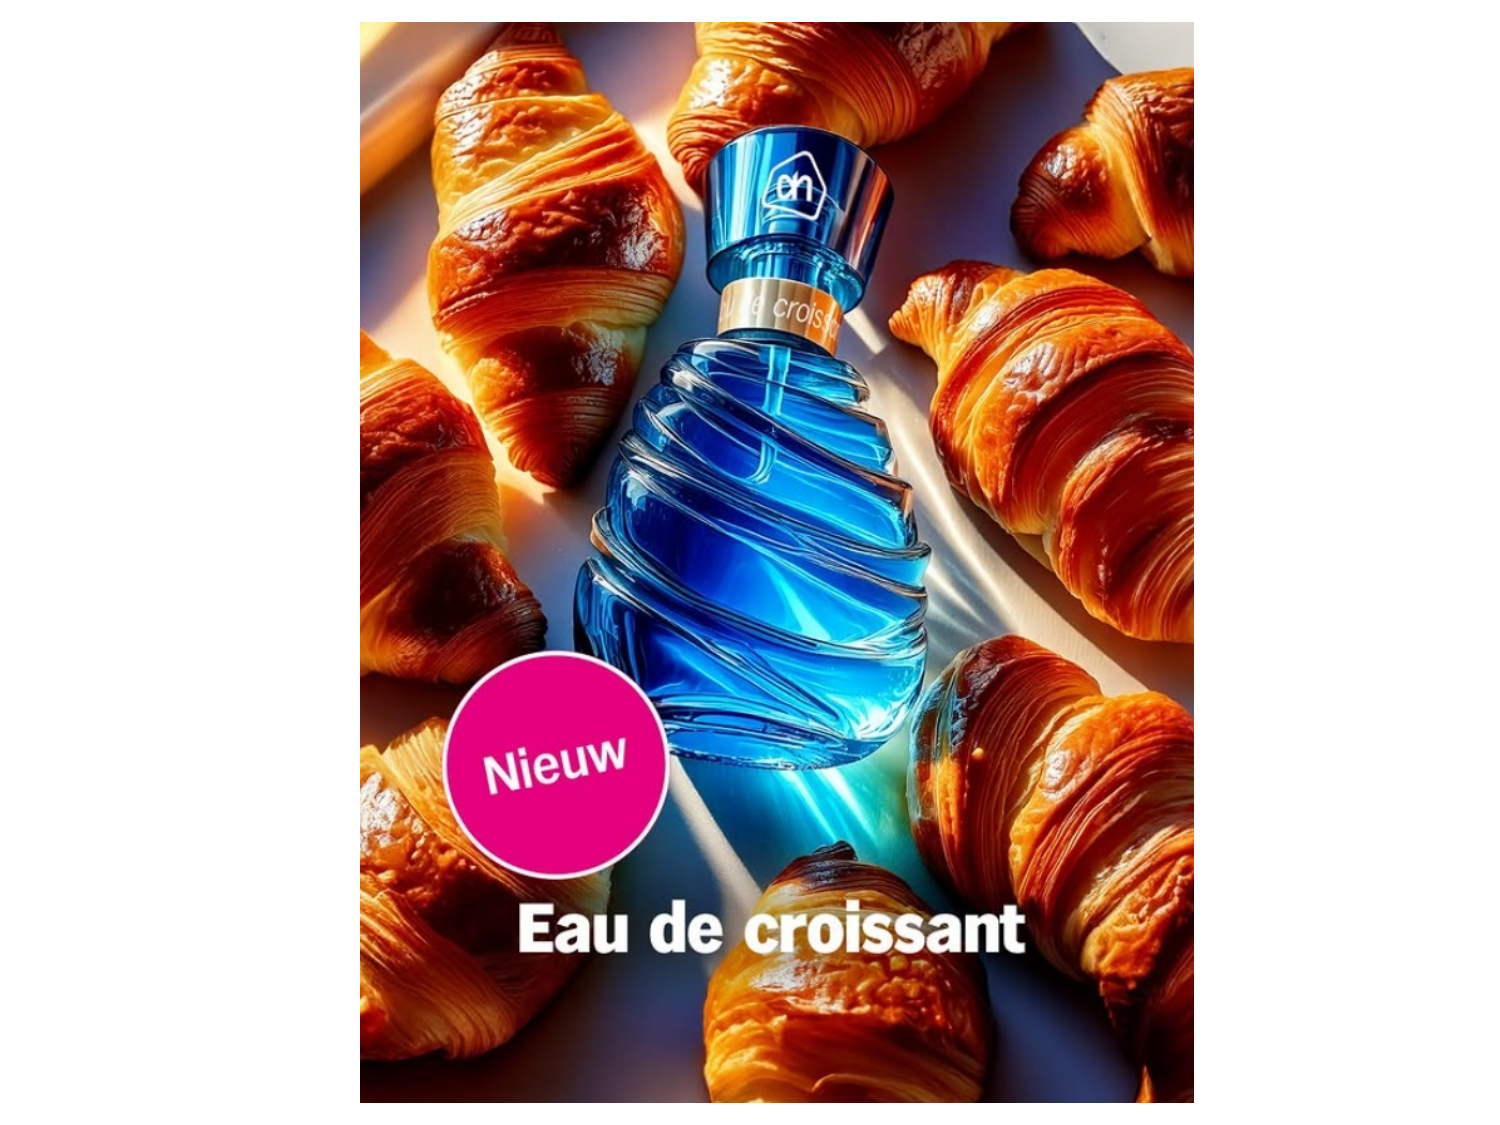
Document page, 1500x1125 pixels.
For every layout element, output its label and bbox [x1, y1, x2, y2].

picture [359, 22, 1194, 1103]
